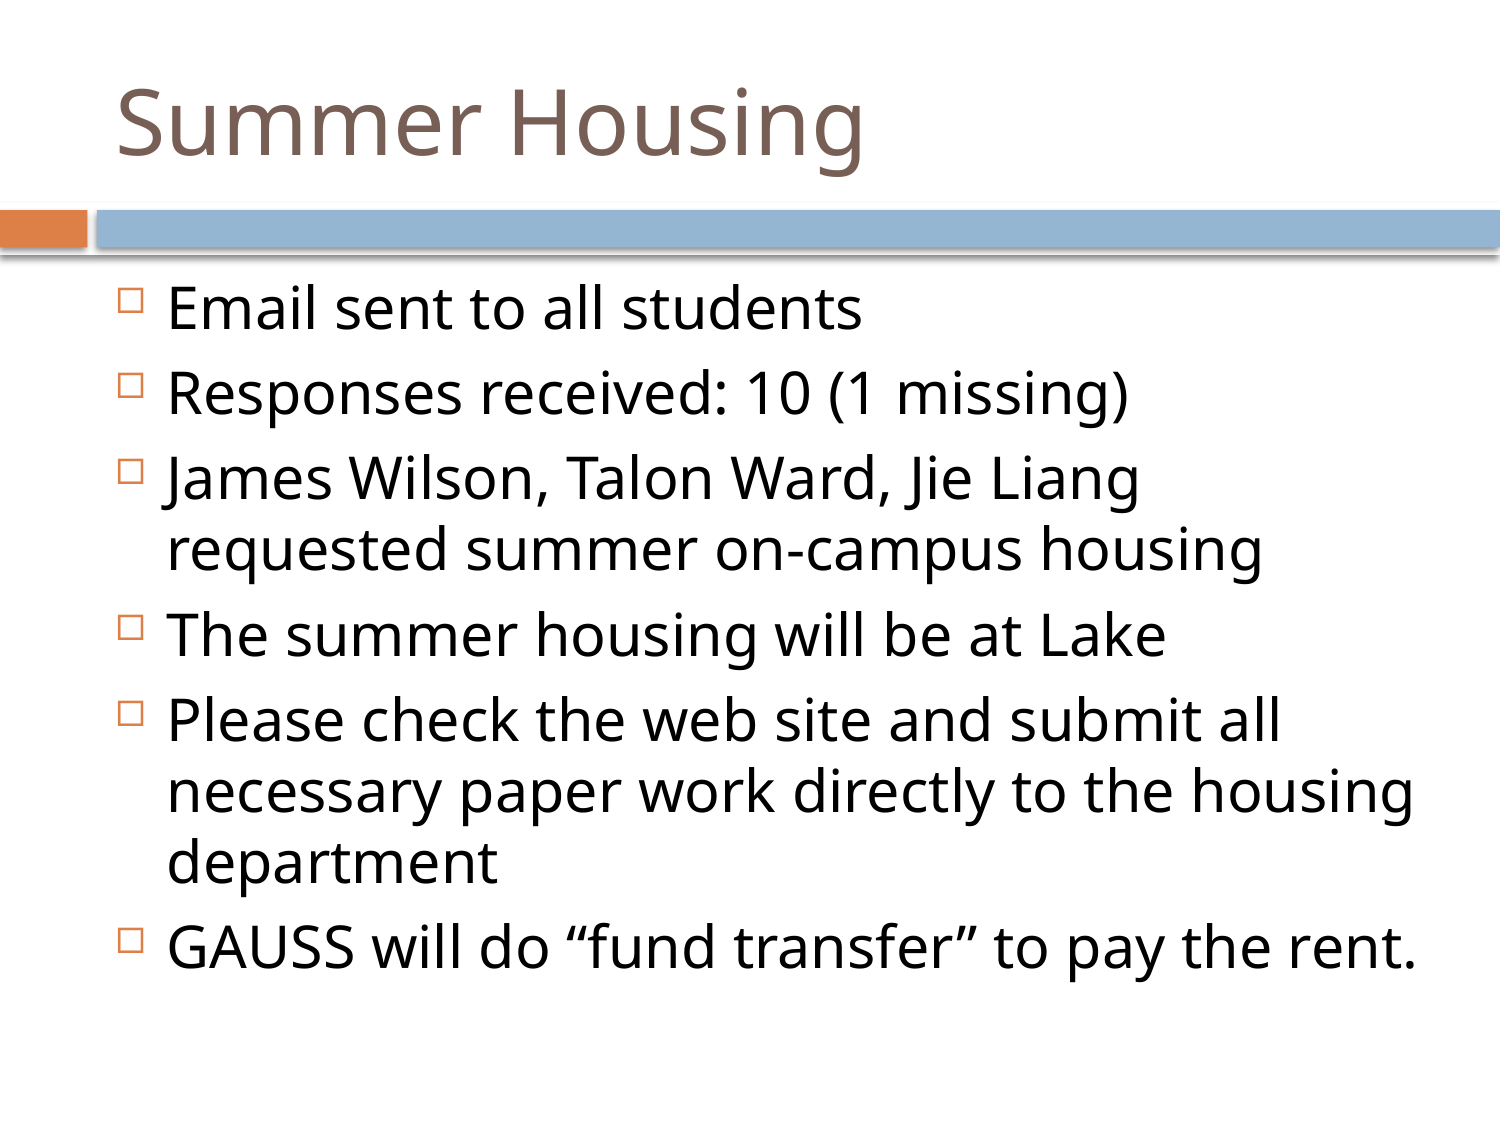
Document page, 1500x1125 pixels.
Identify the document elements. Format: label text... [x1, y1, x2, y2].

list Email sent to all students Responses received: 10 (1 missing) James Wilson, Talon Ward, Jie Liang requested summer on-campus housing The summer housing will be at Lake Please check the web site and submit all necessary paper work directly to the housing department GAUSS will do “fund transfer” to pay the rent. [100, 262, 1438, 1000]
title Summer Housing [100, 37, 1438, 200]
